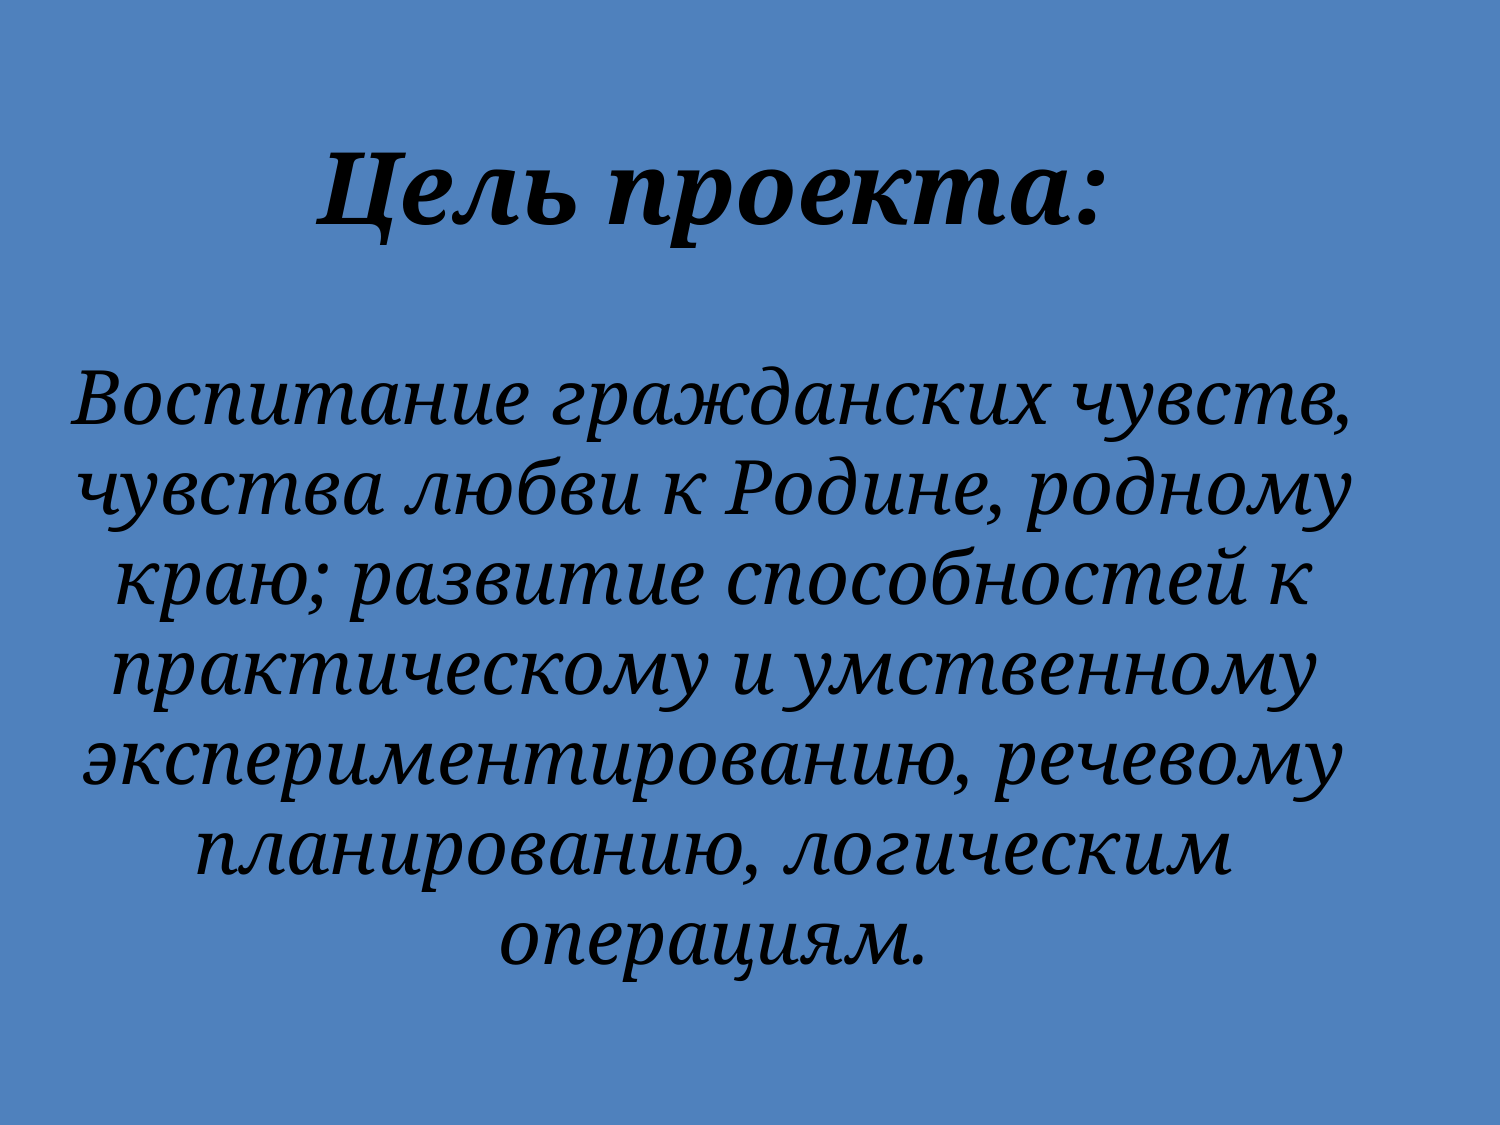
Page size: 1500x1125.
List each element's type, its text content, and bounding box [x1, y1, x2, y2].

subtitle Цель проекта: Воспитание гражданских чувств, чувства любви к Родине, родному краю; развитие способностей к практическому и умственному экспериментированию, речевому планированию, логическим операциям. [35, 117, 1395, 985]
